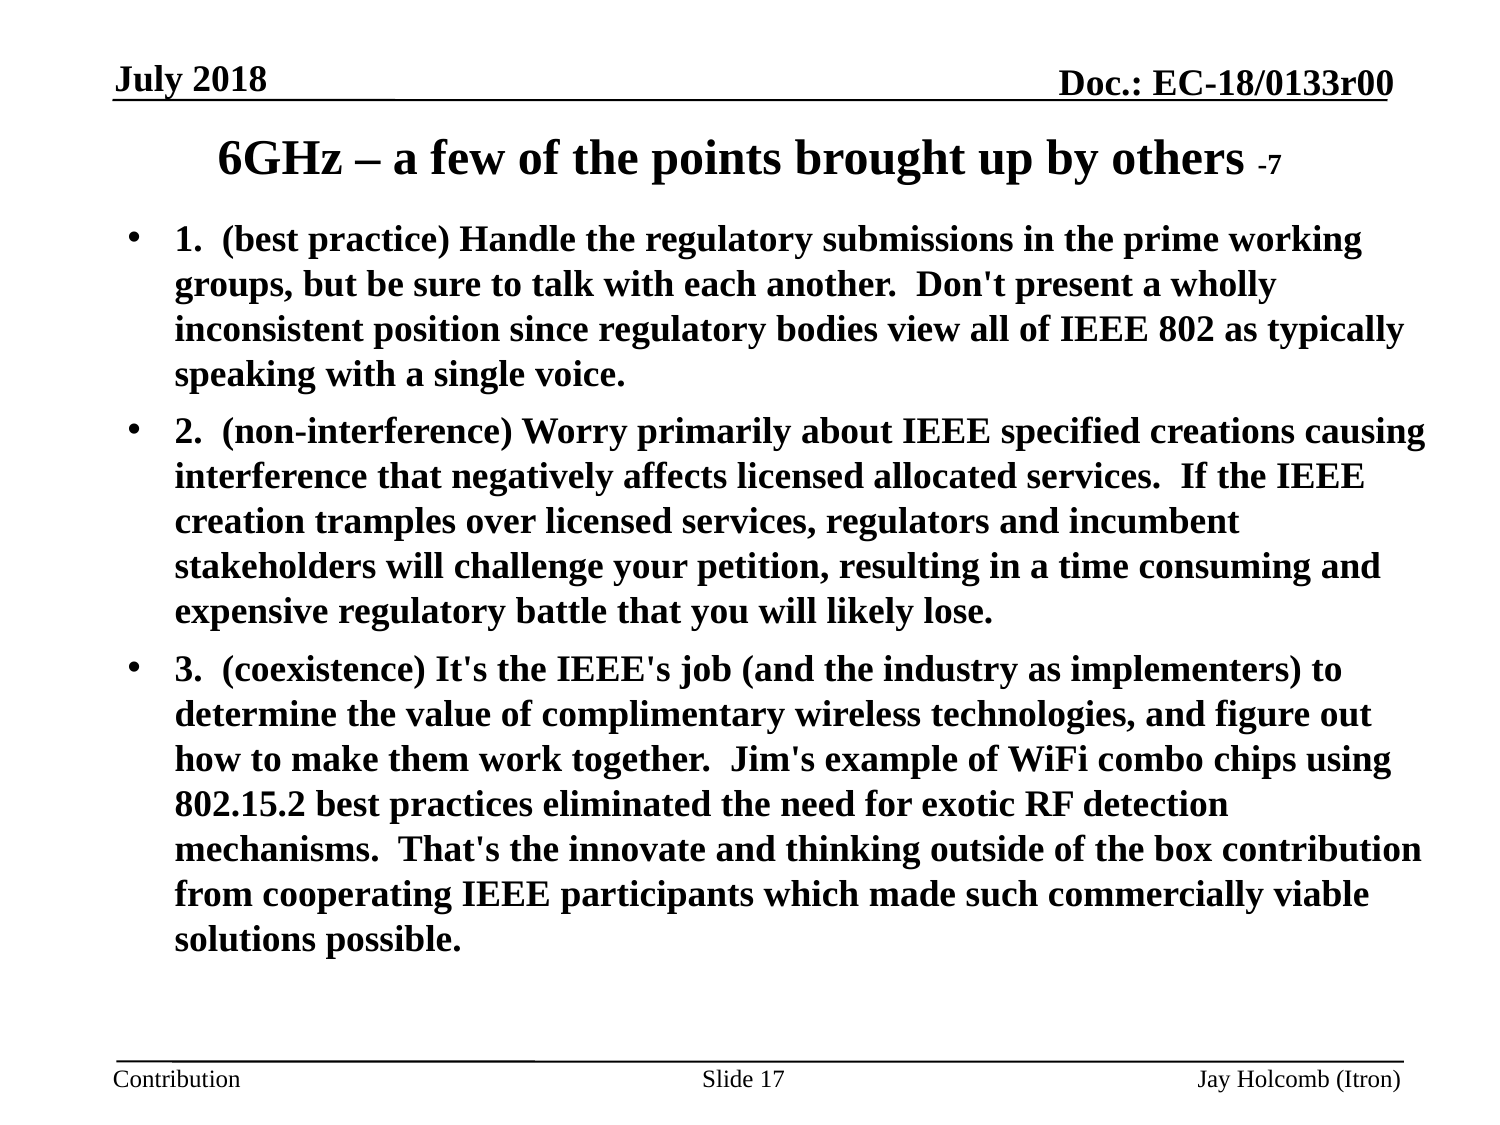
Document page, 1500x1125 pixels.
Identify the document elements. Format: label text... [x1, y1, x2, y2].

list 1. (best practice) Handle the regulatory submissions in the prime working groups, but be sure to talk with each another. Don't present a wholly inconsistent position since regulatory bodies view all of IEEE 802 as typically speaking with a single voice. 2. (non-interference) Worry primarily about IEEE specified creations causing interference that negatively affects licensed allocated services. If the IEEE creation tramples over licensed services, regulators and incumbent stakeholders will challenge your petition, resulting in a time consuming and expensive regulatory battle that you will likely lose. 3. (coexistence) It's the IEEE's job (and the industry as implementers) to determine the value of complimentary wireless technologies, and figure out how to make them work together. Jim's example of WiFi combo chips using 802.15.2 best practices eliminated the need for exotic RF detection mechanisms. That's the innovate and thinking outside of the box contribution from cooperating IEEE participants which made such commercially viable solutions possible. [112, 206, 1449, 1051]
slide_number Slide 17 [687, 1061, 800, 1123]
footer Jay Holcomb (Itron) [878, 1061, 1402, 1093]
title 6GHz – a few of the points brought up by others -7 [112, 66, 1388, 206]
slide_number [114, 54, 423, 100]
